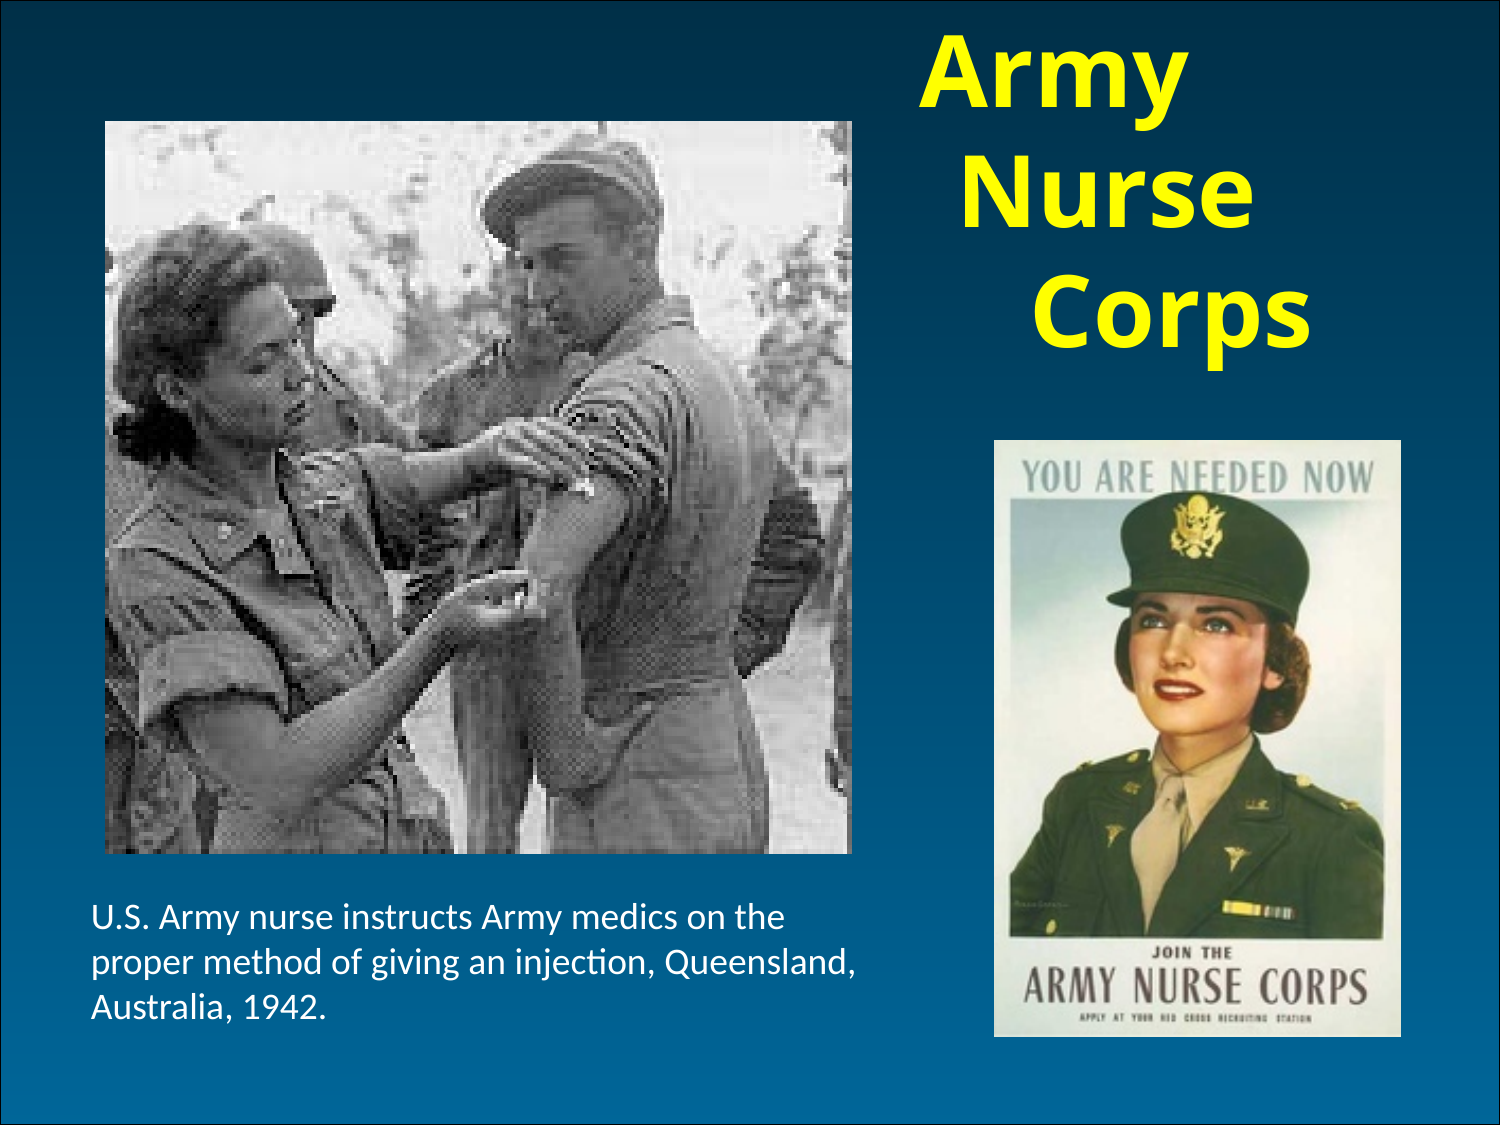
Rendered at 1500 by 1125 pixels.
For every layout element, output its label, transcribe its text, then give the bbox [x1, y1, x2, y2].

text_box U.S. Army nurse instructs Army medics on the proper method of giving an injection, Queensland, Australia, 1942. [76, 884, 881, 1080]
text_box Army Nurse Corps [806, 0, 1329, 375]
picture [106, 122, 851, 853]
text_box [0, 0, 1500, 1125]
picture [995, 441, 1400, 1036]
